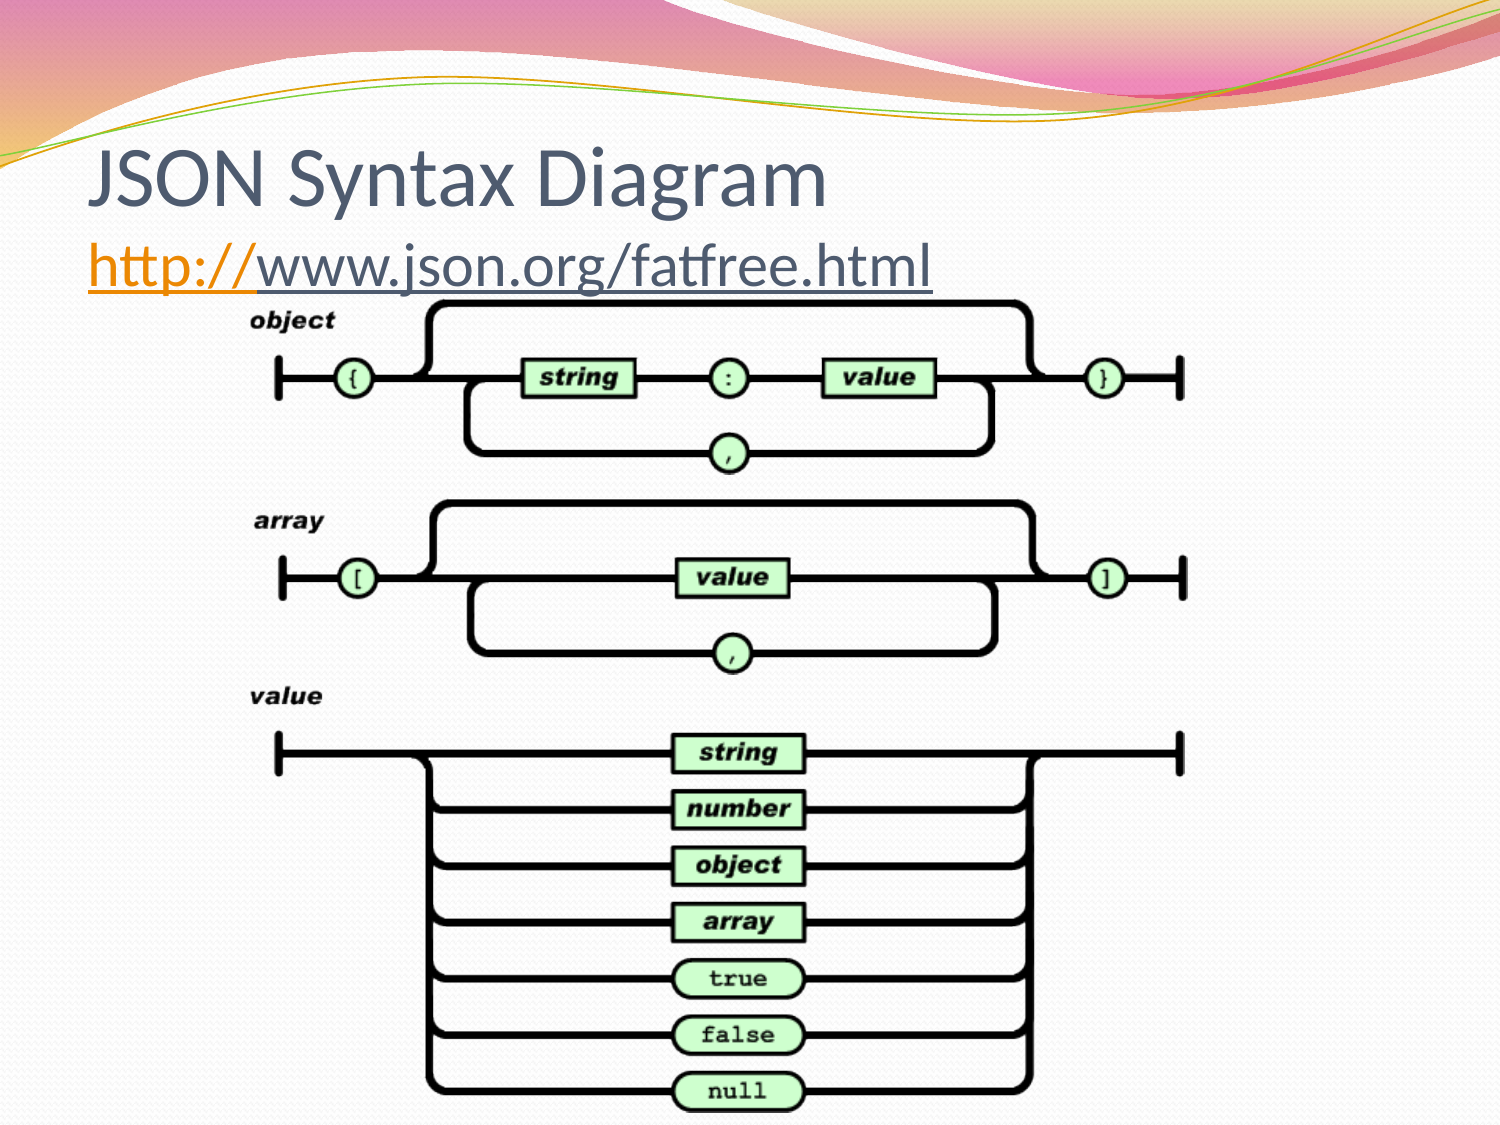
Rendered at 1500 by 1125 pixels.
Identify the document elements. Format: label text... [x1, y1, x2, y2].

picture [249, 677, 1185, 1113]
picture [252, 498, 1188, 676]
title JSON Syntax Diagram http://www.json.org/fatfree.html [87, 110, 1438, 299]
picture [249, 298, 1185, 476]
